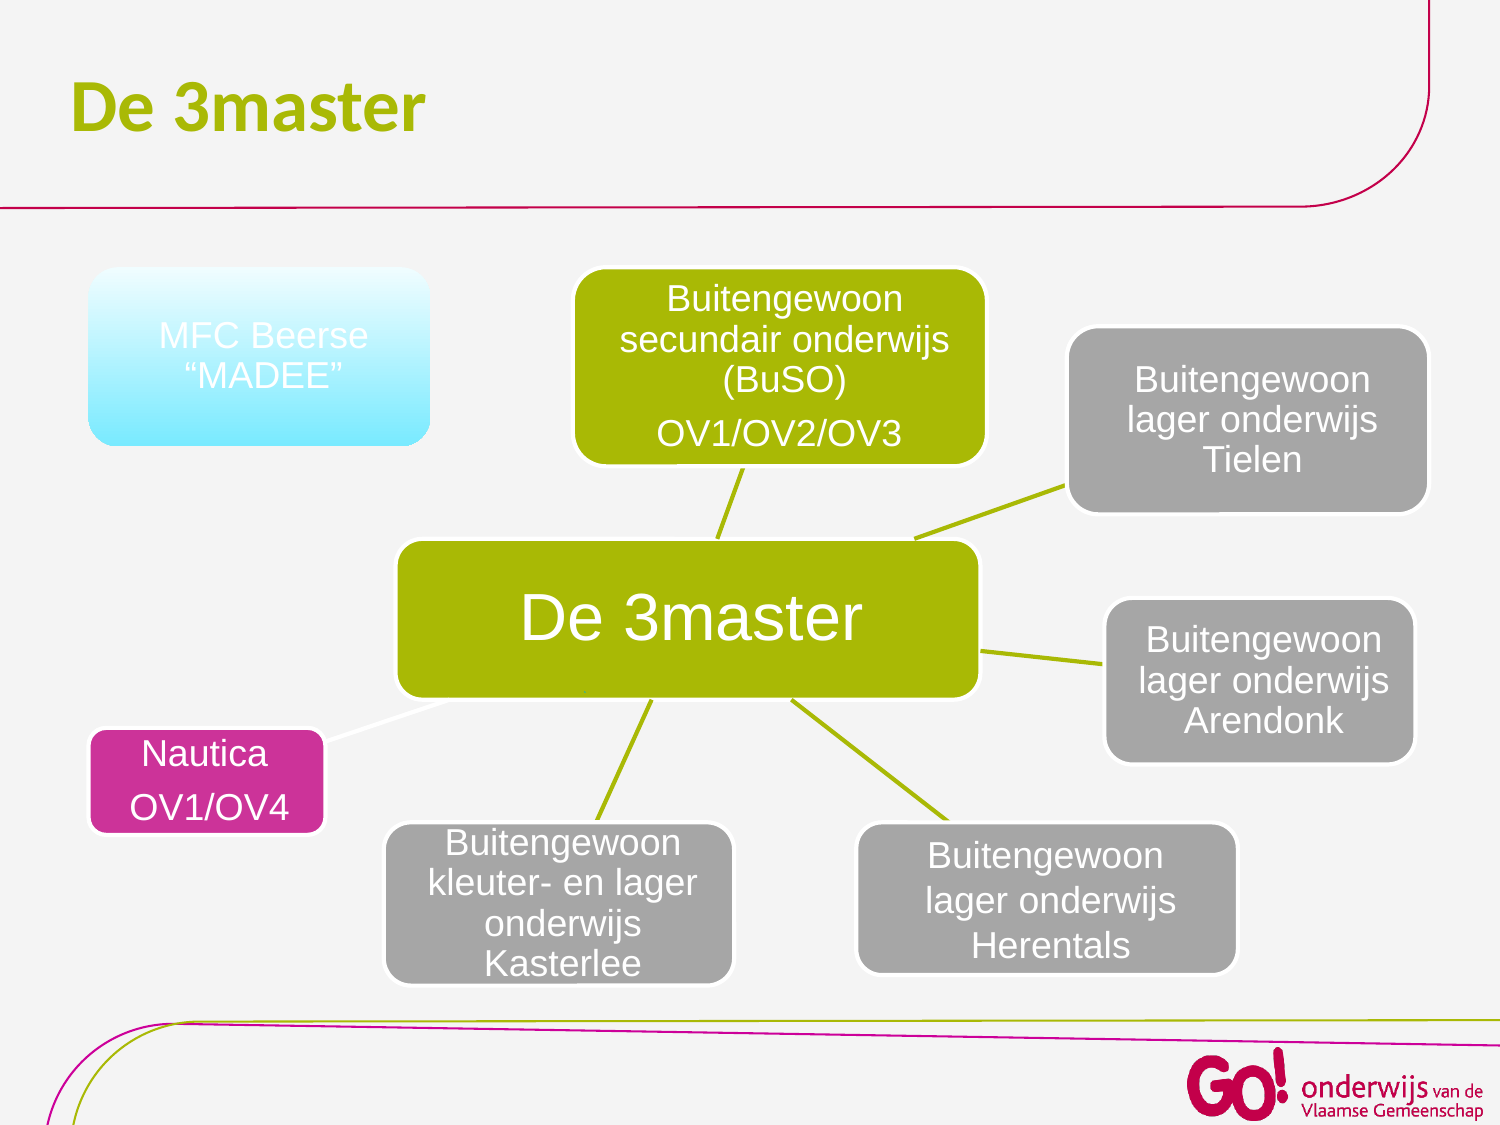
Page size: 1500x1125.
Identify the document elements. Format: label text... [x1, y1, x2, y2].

title De 3master [70, 0, 1430, 203]
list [70, 237, 1430, 1006]
picture [1187, 1047, 1483, 1121]
